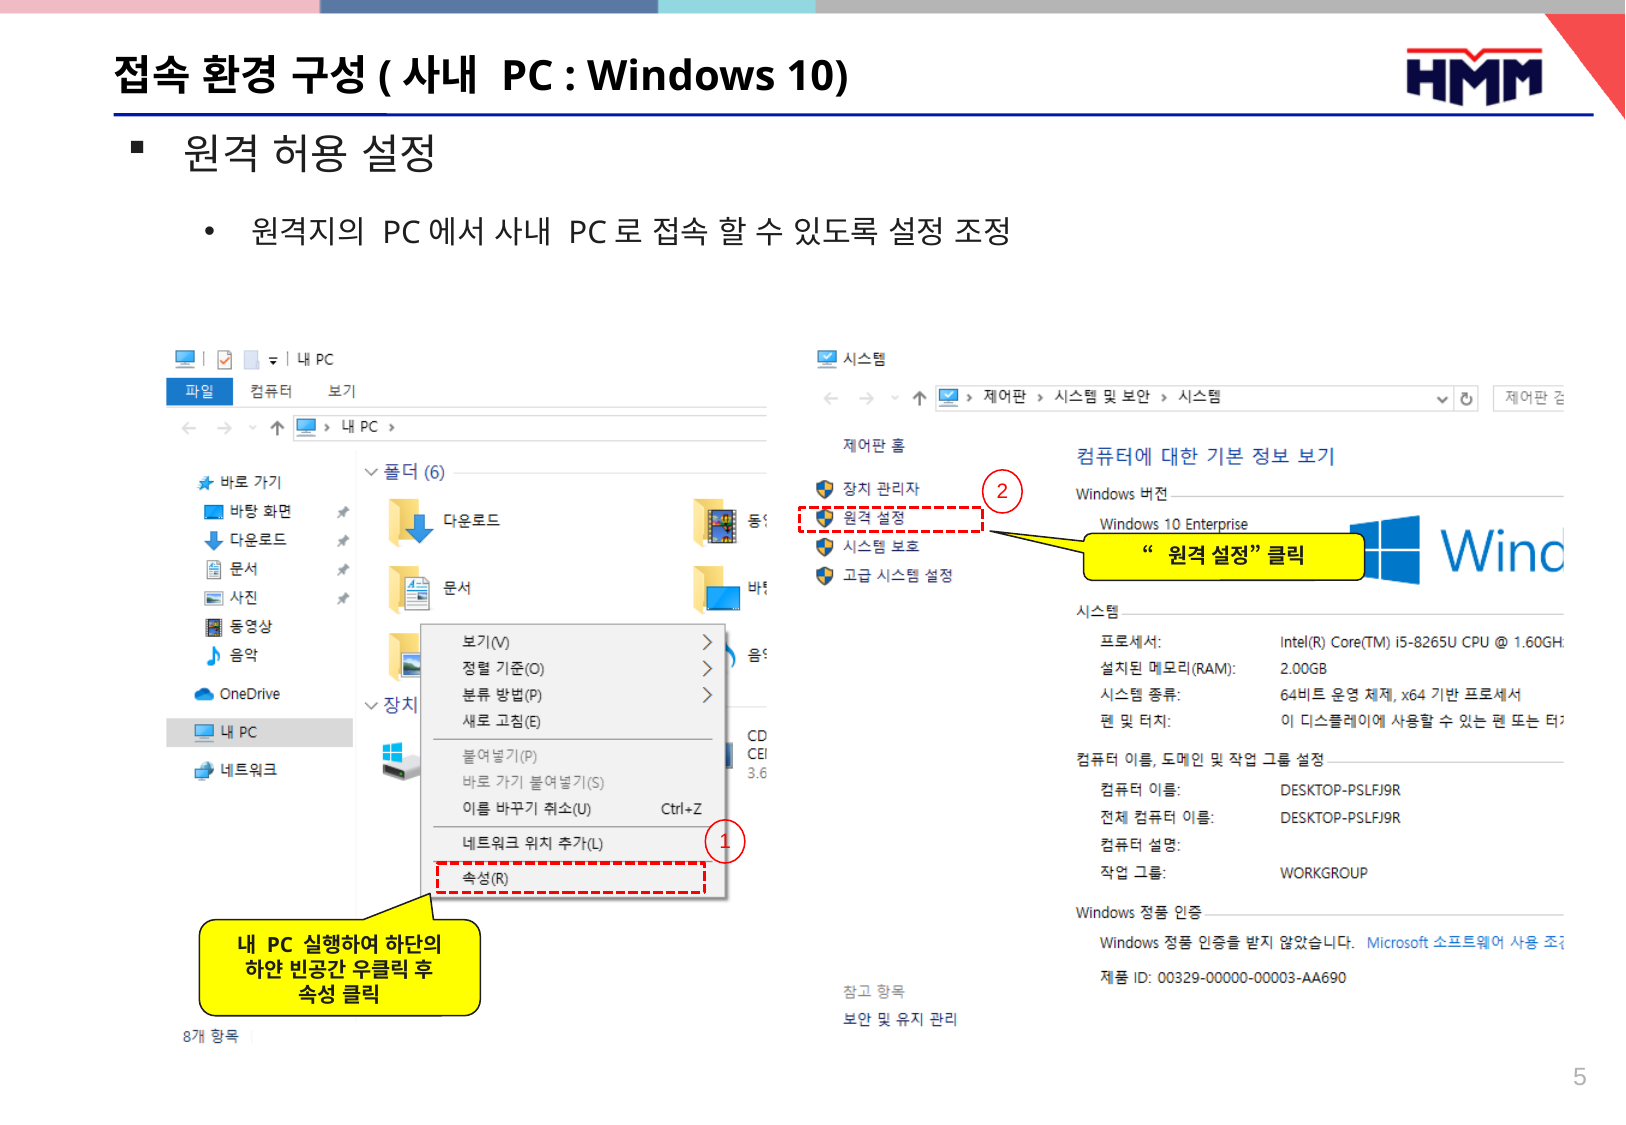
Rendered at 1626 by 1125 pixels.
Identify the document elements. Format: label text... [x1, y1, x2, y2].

picture [807, 342, 1564, 1045]
text_box 원격 허용 설정 [112, 120, 454, 185]
text_box 원격지의 PC에서 사내 PC로 접속 할 수 있도록 설정 조정 [189, 205, 1028, 258]
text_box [704, 819, 747, 864]
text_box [981, 469, 1024, 514]
picture [165, 342, 767, 1049]
slide_number 5 [1152, 1045, 1602, 1105]
title 접속 환경 구성(사내 PC : Windows 10) [113, 38, 1558, 110]
picture [0, 0, 1625, 120]
